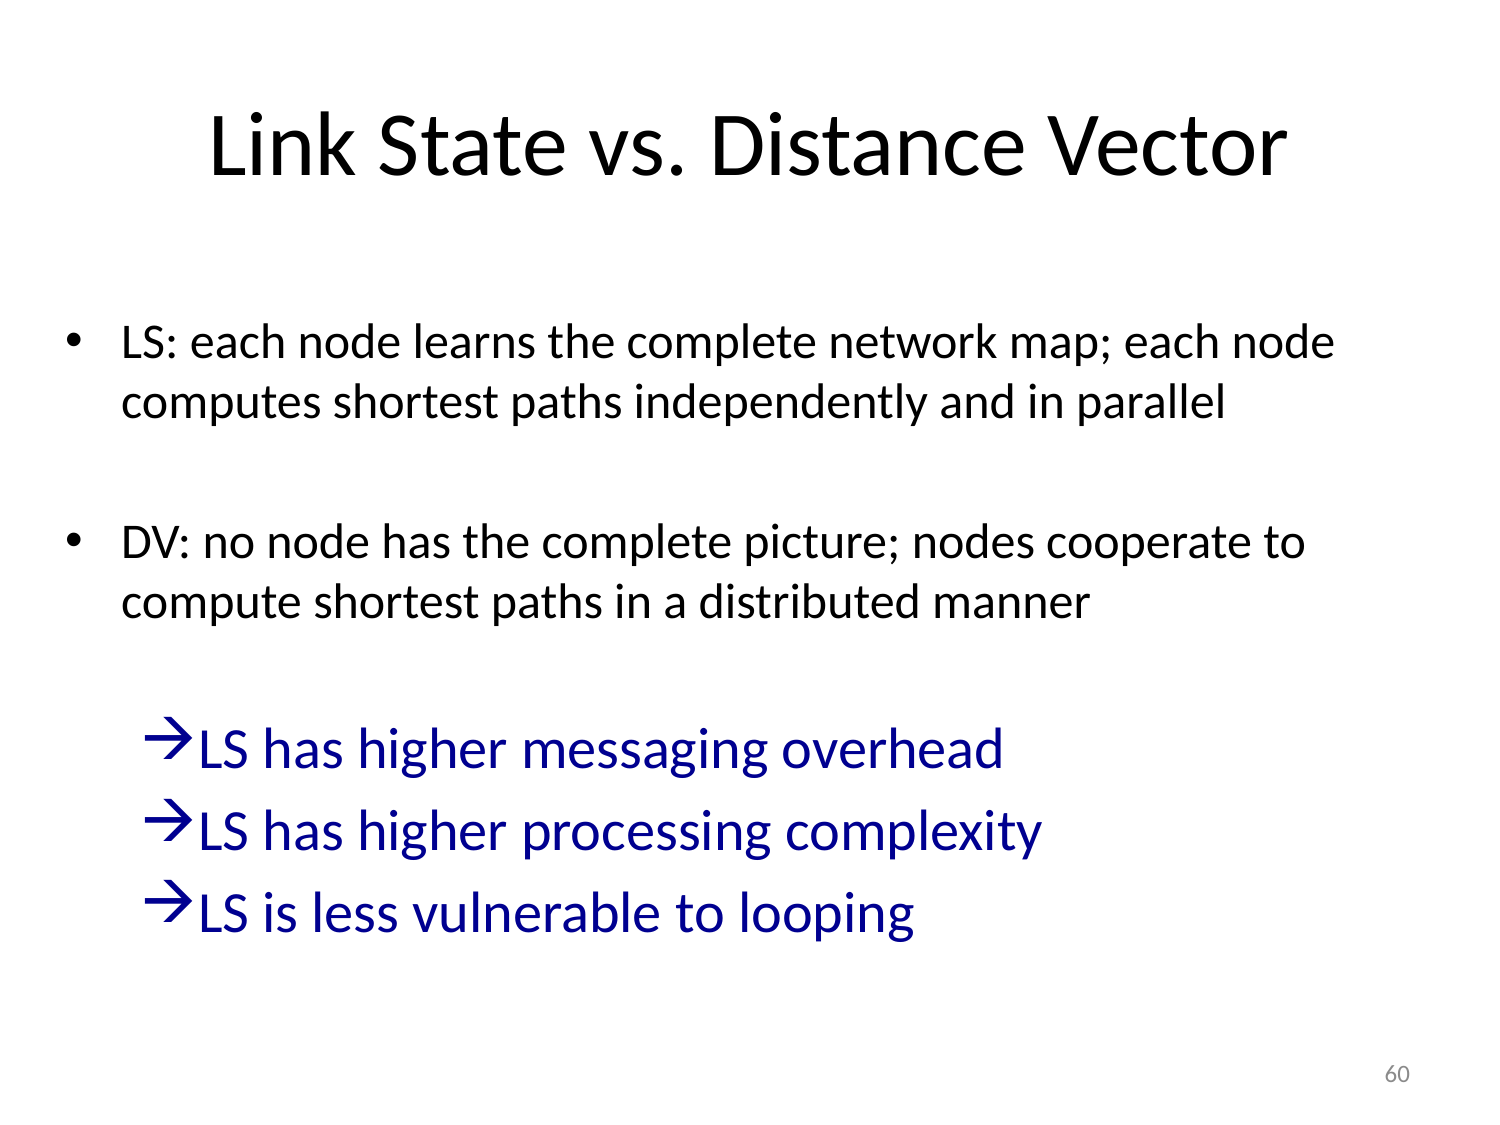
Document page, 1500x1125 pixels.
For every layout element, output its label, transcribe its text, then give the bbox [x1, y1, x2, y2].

title Link State vs. Distance Vector [75, 45, 1425, 233]
slide_number 60 [1074, 1042, 1425, 1103]
list LS: each node learns the complete network map; each node computes shortest paths independently and in parallel DV: no node has the complete picture; nodes cooperate to compute shortest paths in a distributed manner LS has higher messaging overhead LS has higher processing complexity LS is less vulnerable to looping [50, 301, 1475, 1025]
